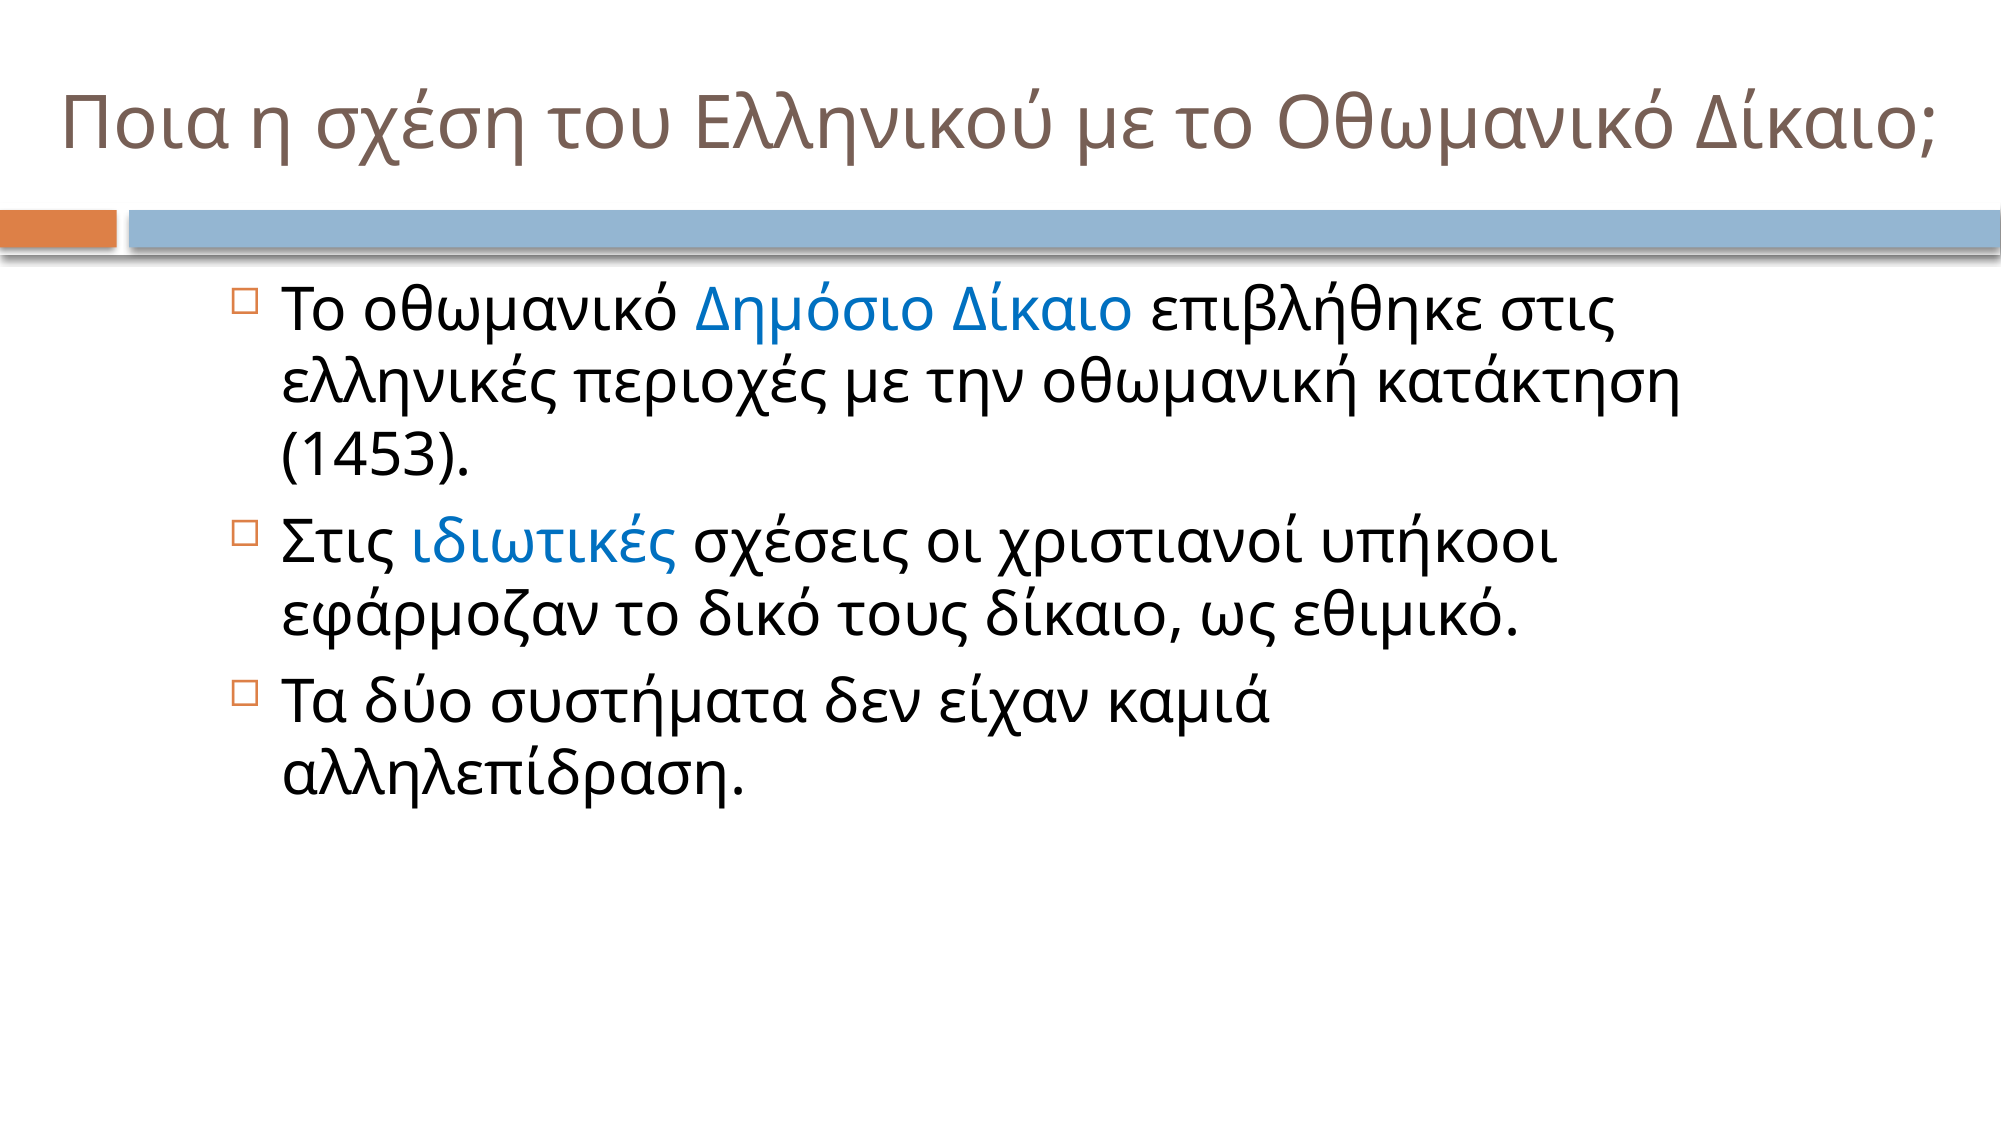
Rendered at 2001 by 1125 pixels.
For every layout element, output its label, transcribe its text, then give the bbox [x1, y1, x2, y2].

title Ποια η σχέση του Ελληνικού με το Οθωμανικό Δίκαιο; [0, 37, 2000, 200]
list Το οθωμανικό Δημόσιο Δίκαιο επιβλήθηκε στις ελληνικές περιοχές με την οθωμανική κατάκτηση (1453). Στις ιδιωτικές σχέσεις οι χριστιανοί υπήκοοι εφάρμοζαν το δικό τους δίκαιο, ως εθιμικό. Τα δύο συστήματα δεν είχαν καμιά αλληλεπίδραση. [214, 262, 1750, 1000]
